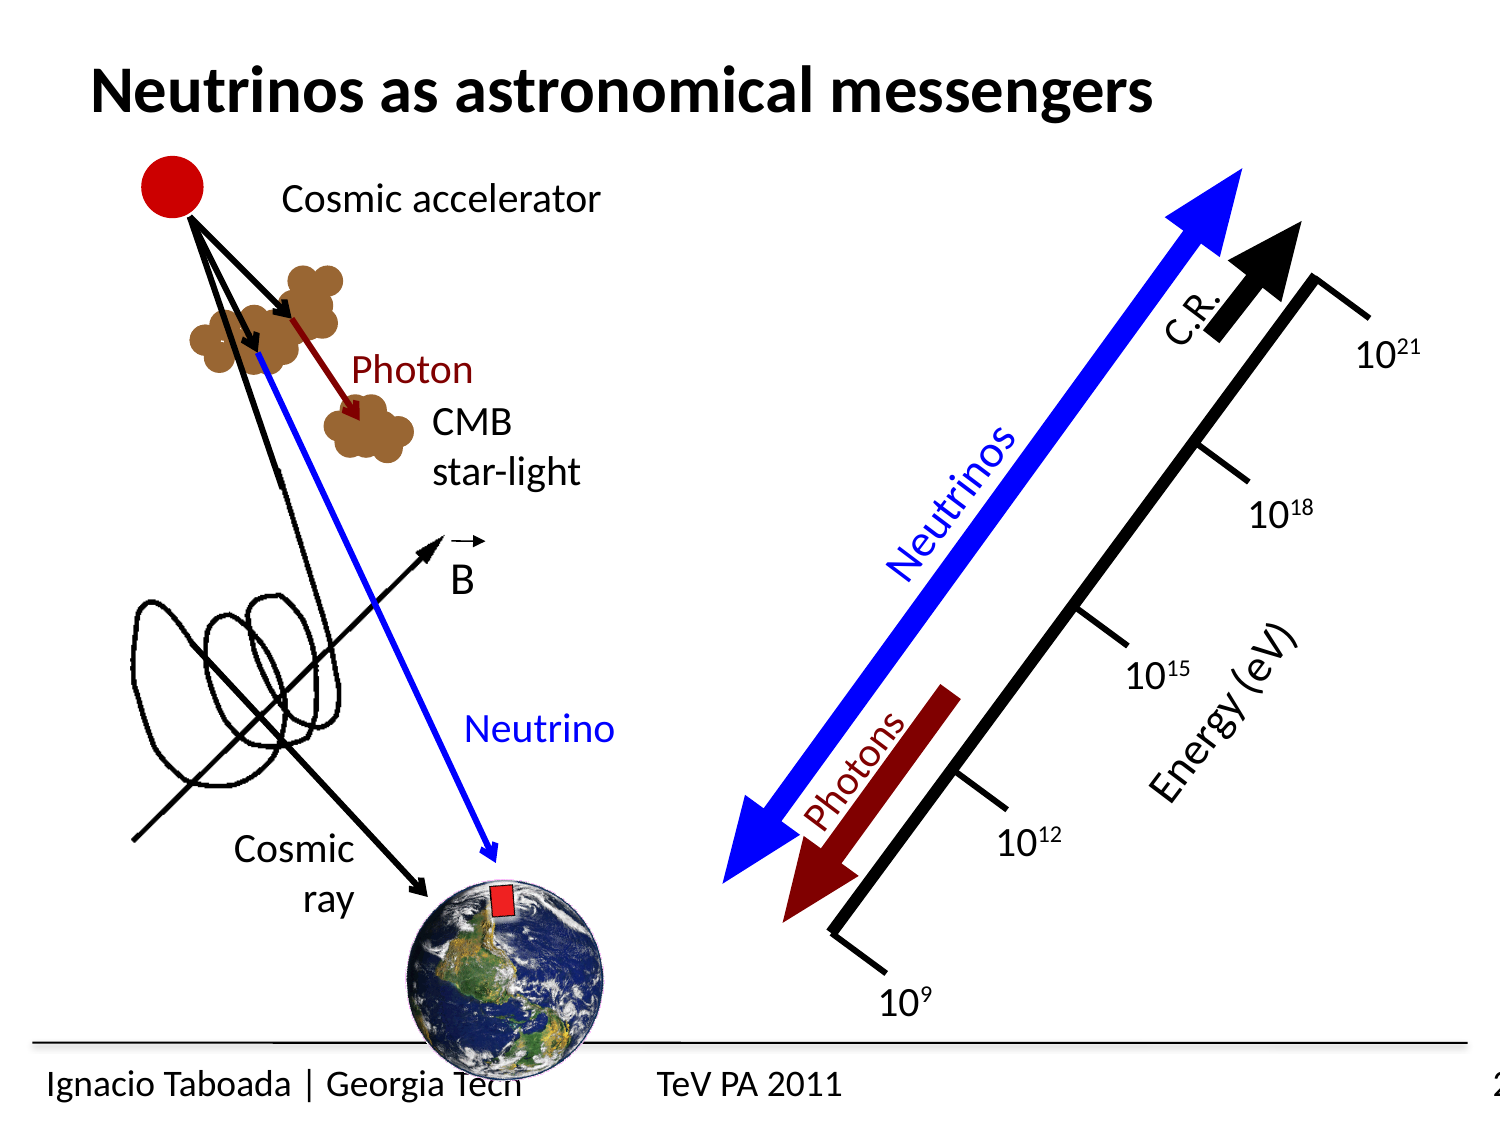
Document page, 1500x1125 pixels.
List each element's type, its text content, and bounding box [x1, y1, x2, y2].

title Neutrinos as astronomical messengers [75, 14, 1425, 158]
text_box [128, 155, 683, 1108]
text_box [824, 83, 1446, 1030]
